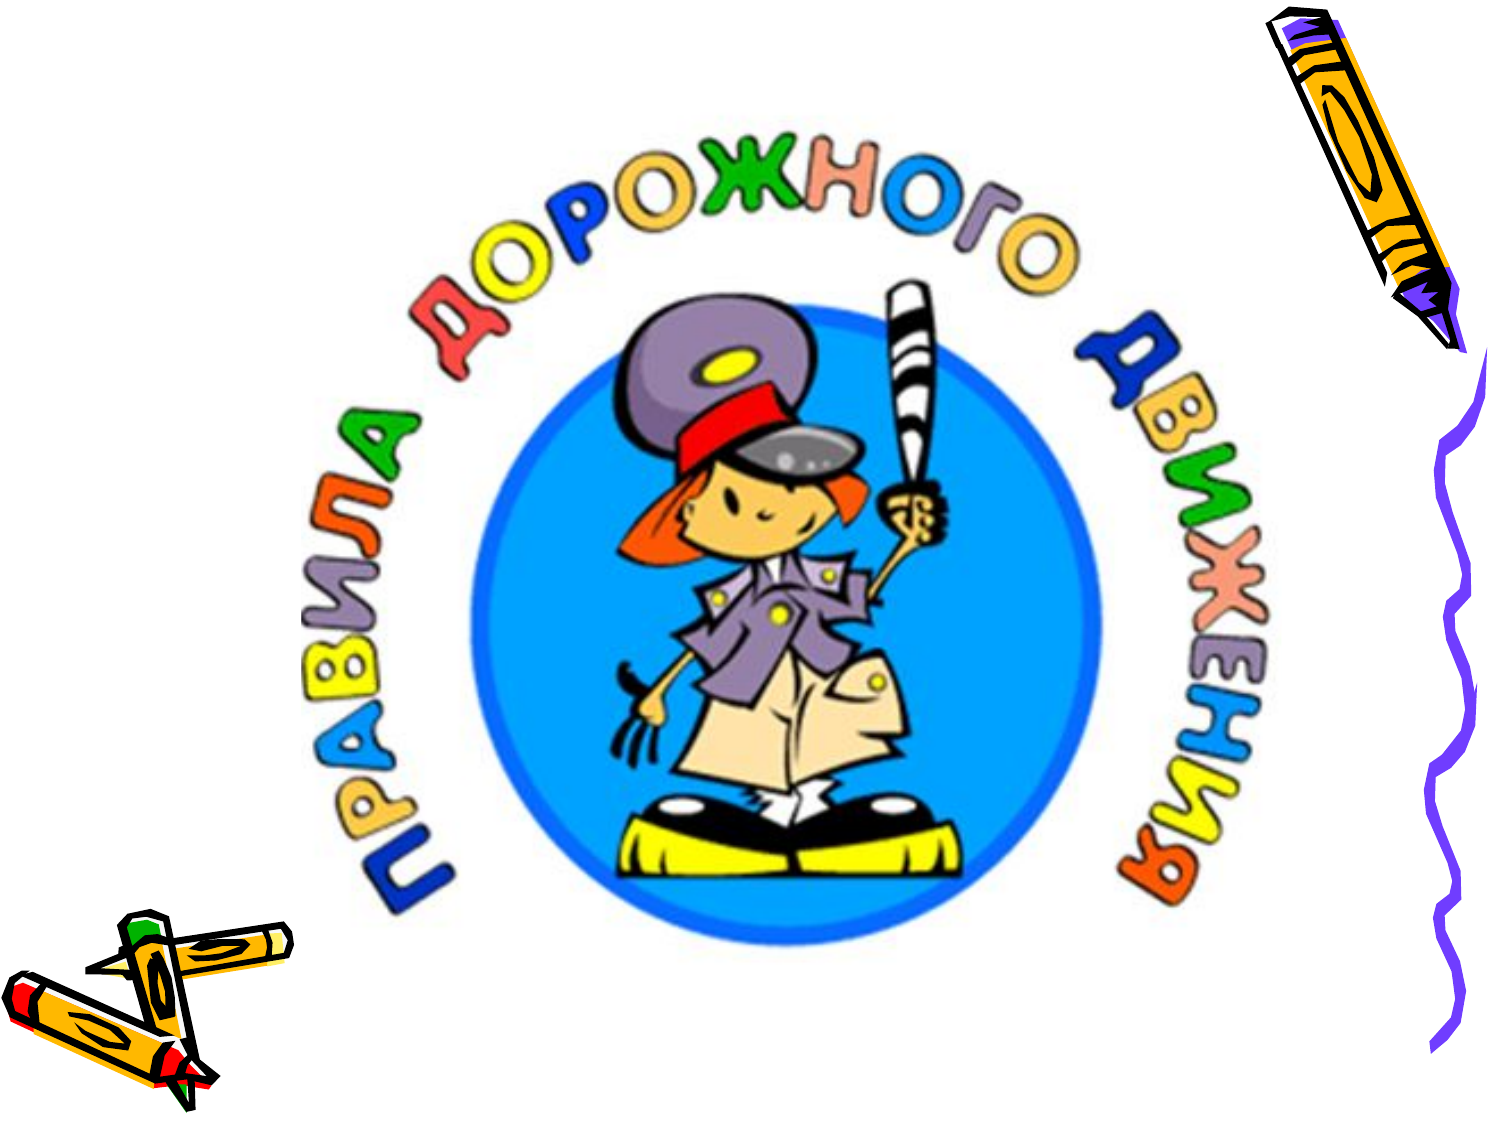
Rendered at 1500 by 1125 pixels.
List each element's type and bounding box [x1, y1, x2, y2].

picture [300, 101, 1282, 965]
